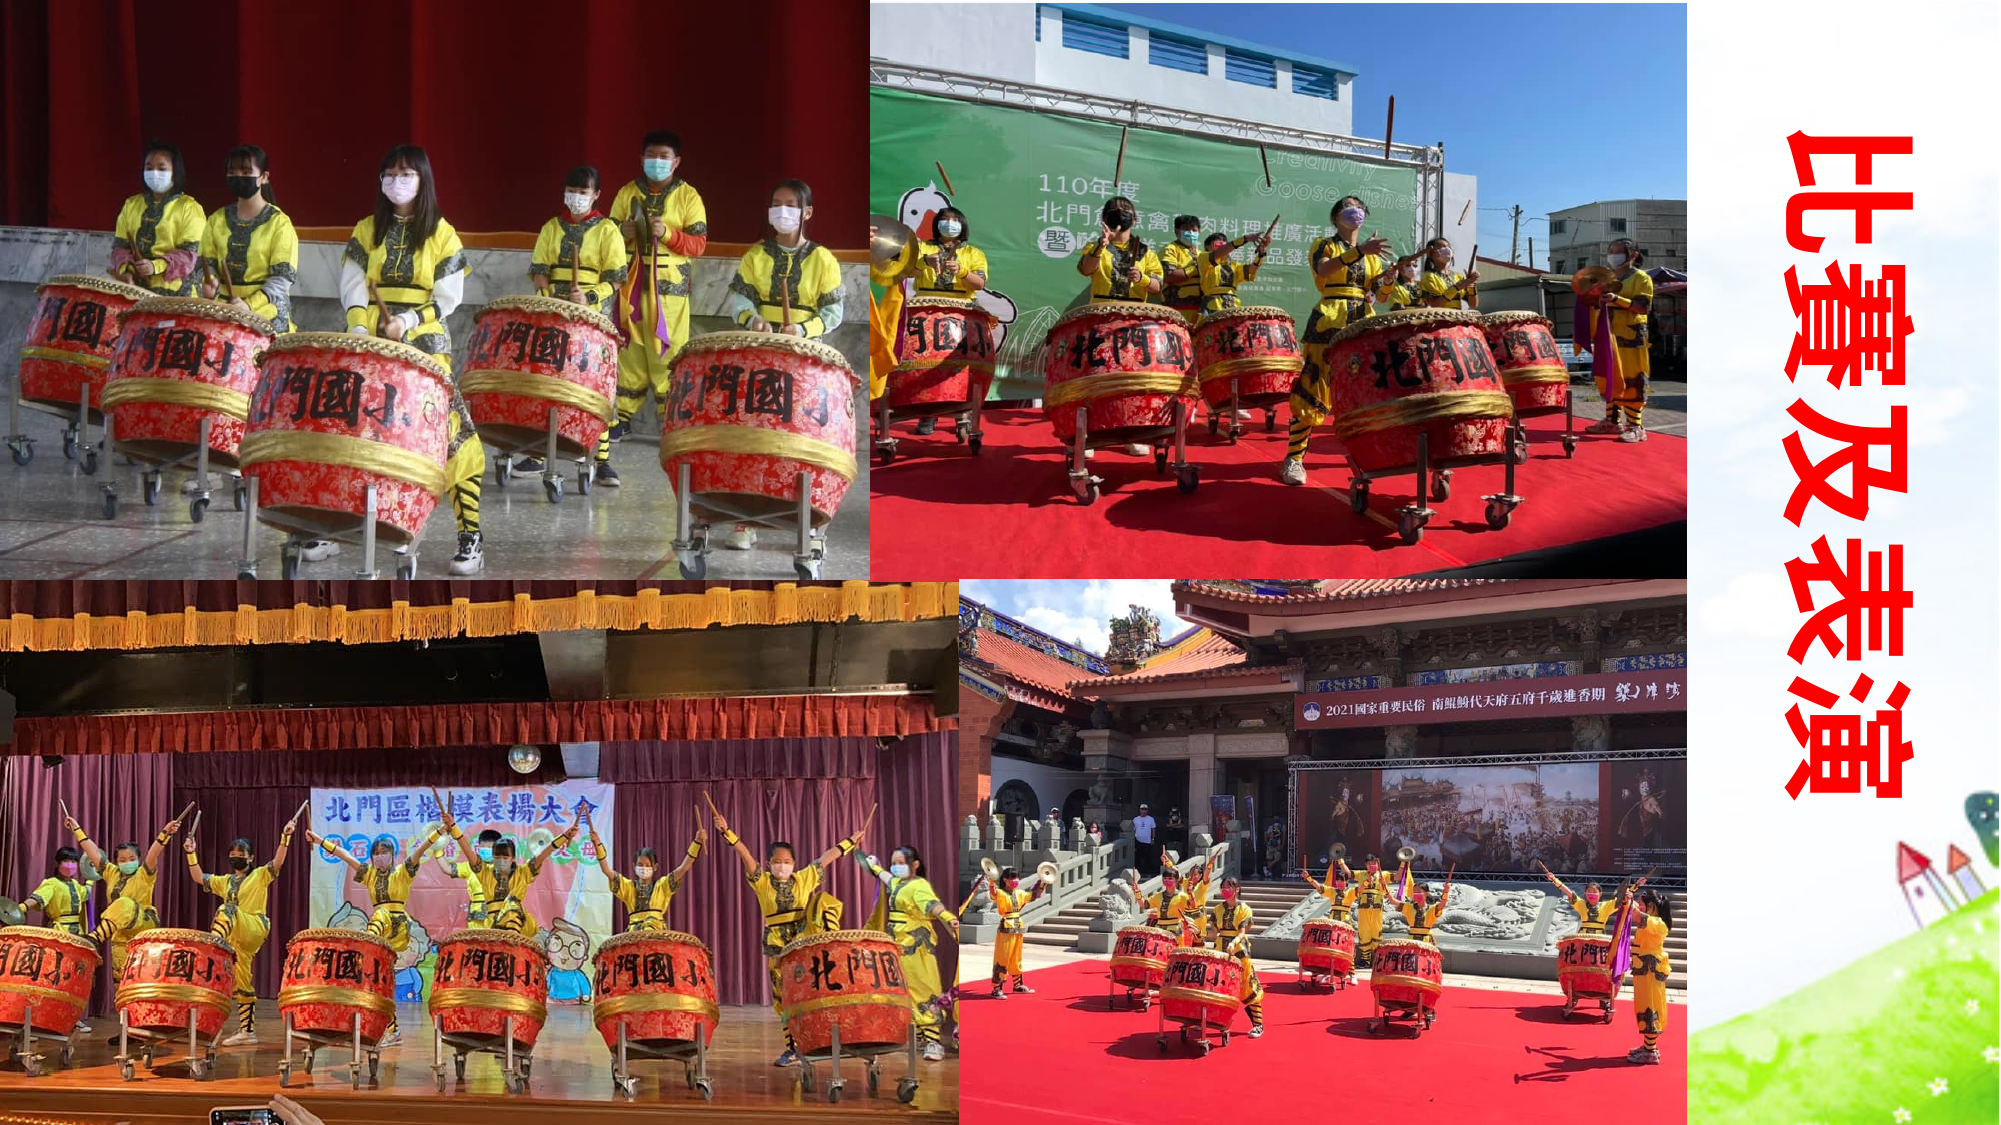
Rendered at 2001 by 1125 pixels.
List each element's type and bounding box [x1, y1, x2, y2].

picture [0, 0, 1687, 1125]
list [870, 1, 1999, 1125]
